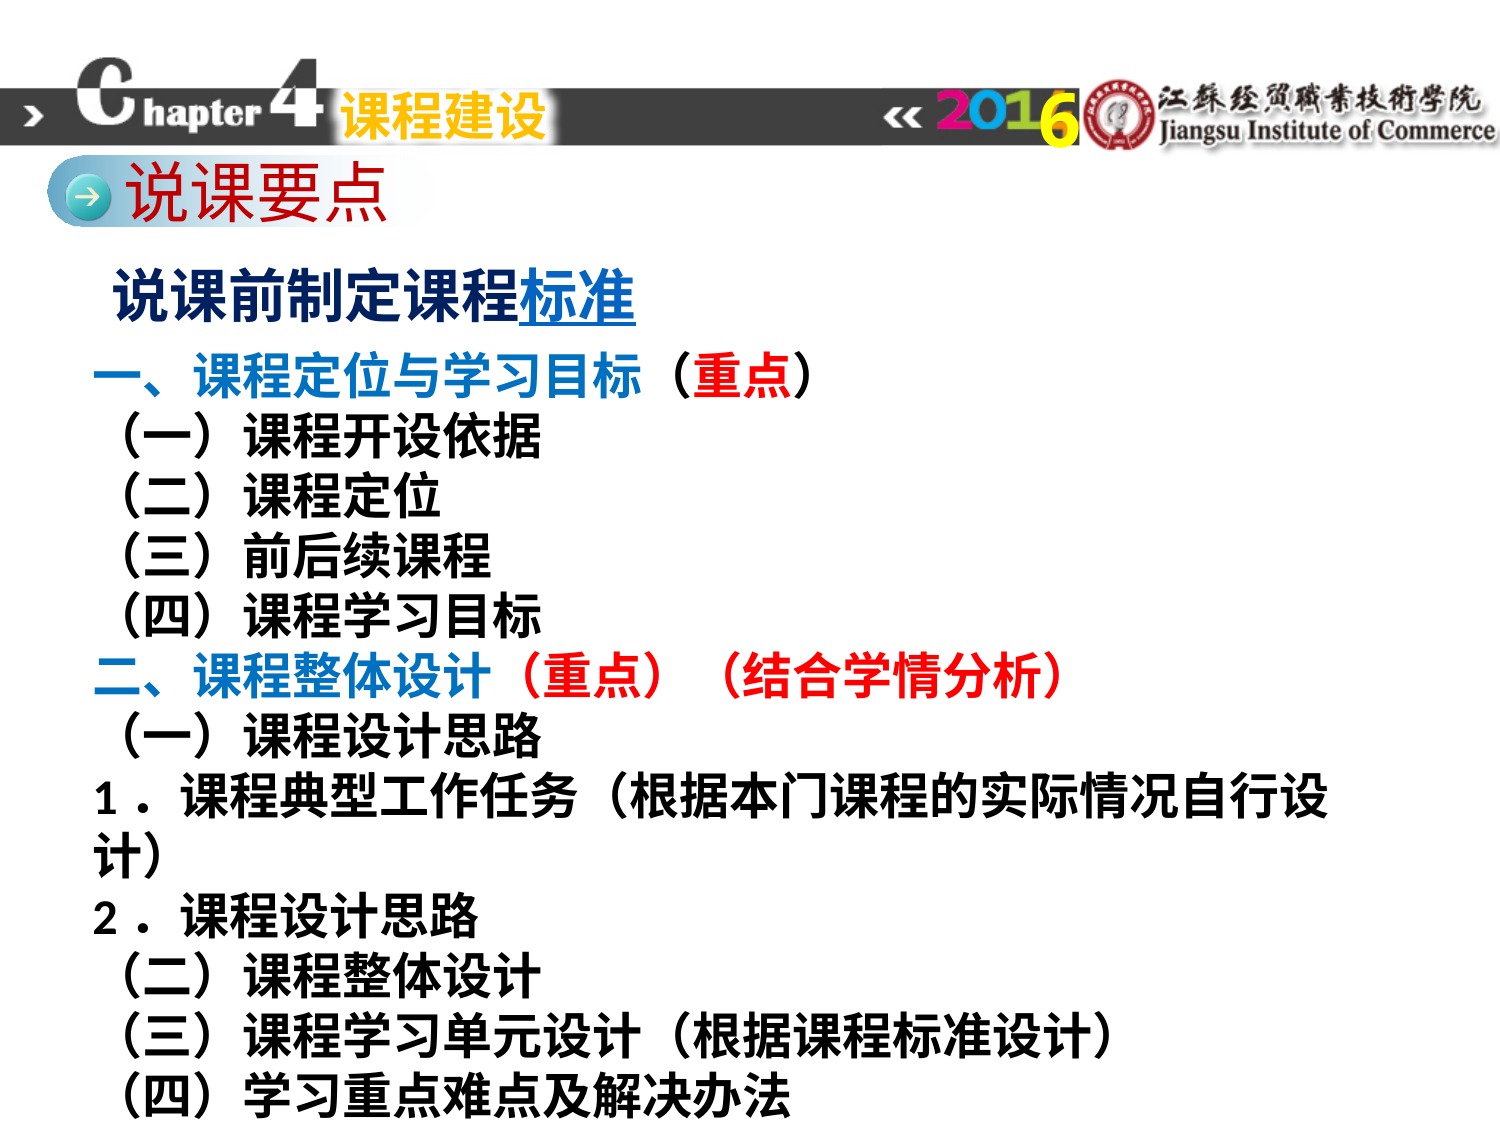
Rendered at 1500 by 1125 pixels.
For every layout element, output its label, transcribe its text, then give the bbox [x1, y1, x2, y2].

text_box 说课前制定课程标准 [96, 251, 1197, 351]
text_box 一、课程定位与学习目标（重点） （一）课程开设依据 （二）课程定位 （三）前后续课程 （四）课程学习目标 二、课程整体设计（重点）（结合学情分析） （一）课程设计思路 1．课程典型工作任务（根据本门课程的实际情况自行设计） 2．课程设计思路 （二）课程整体设计 （三）课程学习单元设计（根据课程标准设计） （四）学习重点难点及解决办法 [77, 337, 1418, 1125]
text_box 课程建设 [324, 52, 854, 184]
text_box 说课要点 [130, 155, 436, 227]
text_box 6 [1023, 65, 1098, 170]
picture [0, 0, 1500, 1125]
